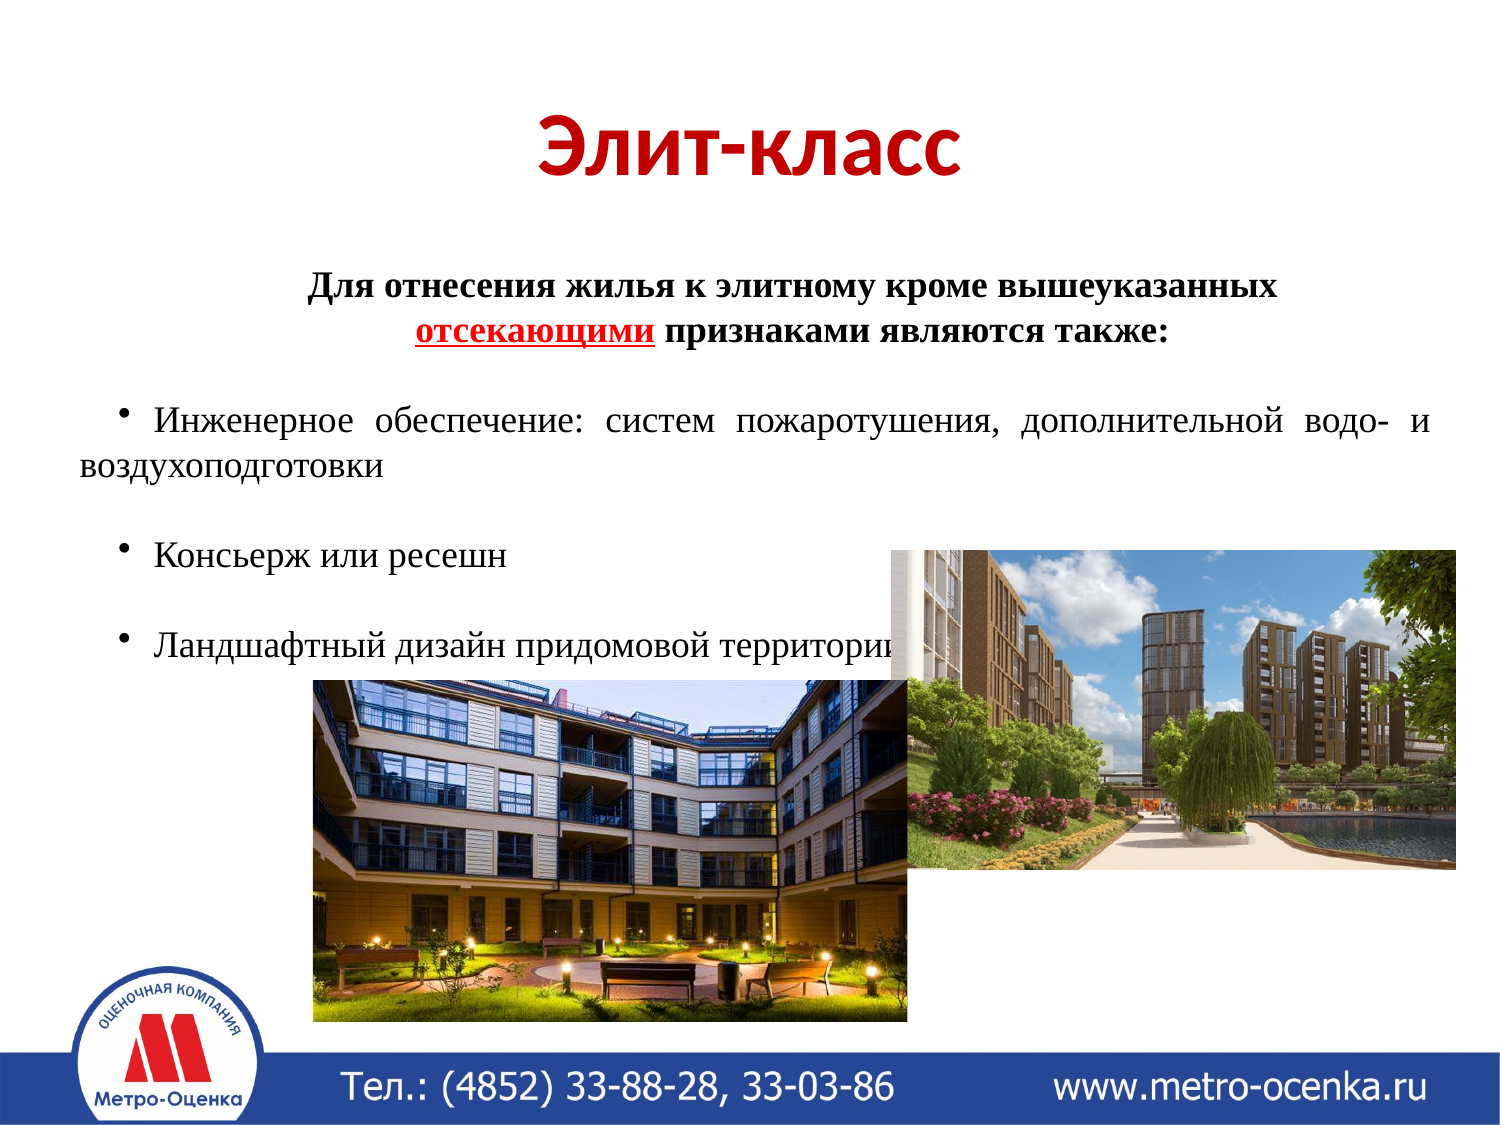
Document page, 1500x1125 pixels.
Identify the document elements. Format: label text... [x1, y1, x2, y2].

text_box Для отнесения жилья к элитному кроме вышеуказанных отсекающими признаками являются также: Инженерное обеспечение: систем пожаротушения, дополнительной водо- и воздухоподготовки Консьерж или ресешн Ландшафтный дизайн придомовой территории [64, 208, 1447, 673]
title Элит-класс [75, 45, 1425, 208]
picture [0, 550, 1500, 1125]
